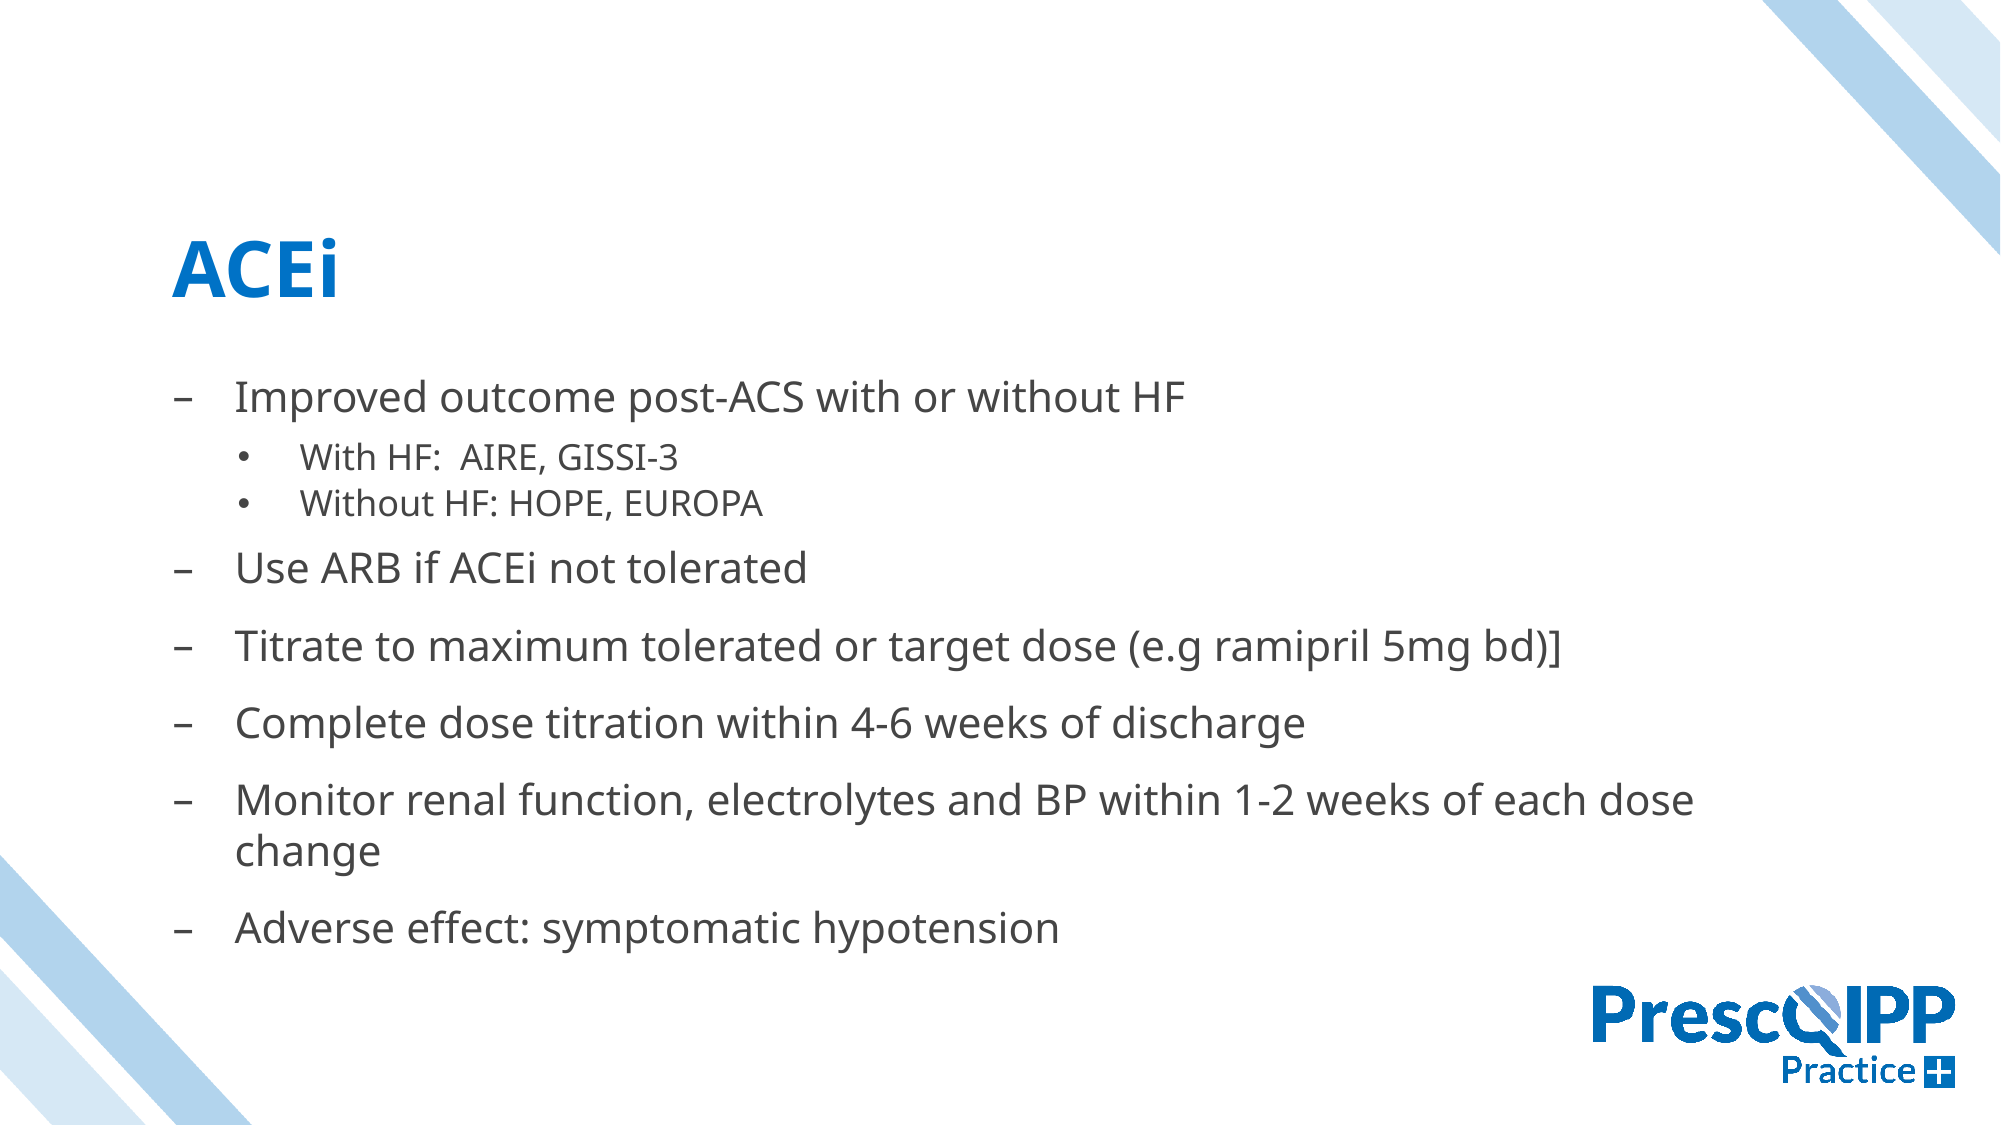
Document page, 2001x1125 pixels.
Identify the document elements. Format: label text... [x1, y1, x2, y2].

list Improved outcome post-ACS with or without HF With HF: AIRE, GISSI-3 Without HF: HOPE, EUROPA Use ARB if ACEi not tolerated Titrate to maximum tolerated or target dose (e.g ramipril 5mg bd)] Complete dose titration within 4-6 weeks of discharge Monitor renal function, electrolytes and BP within 1-2 weeks of each dose change Adverse effect: symptomatic hypotension [157, 362, 1840, 963]
title ACEi [157, 167, 1840, 322]
picture [0, 0, 2001, 1125]
